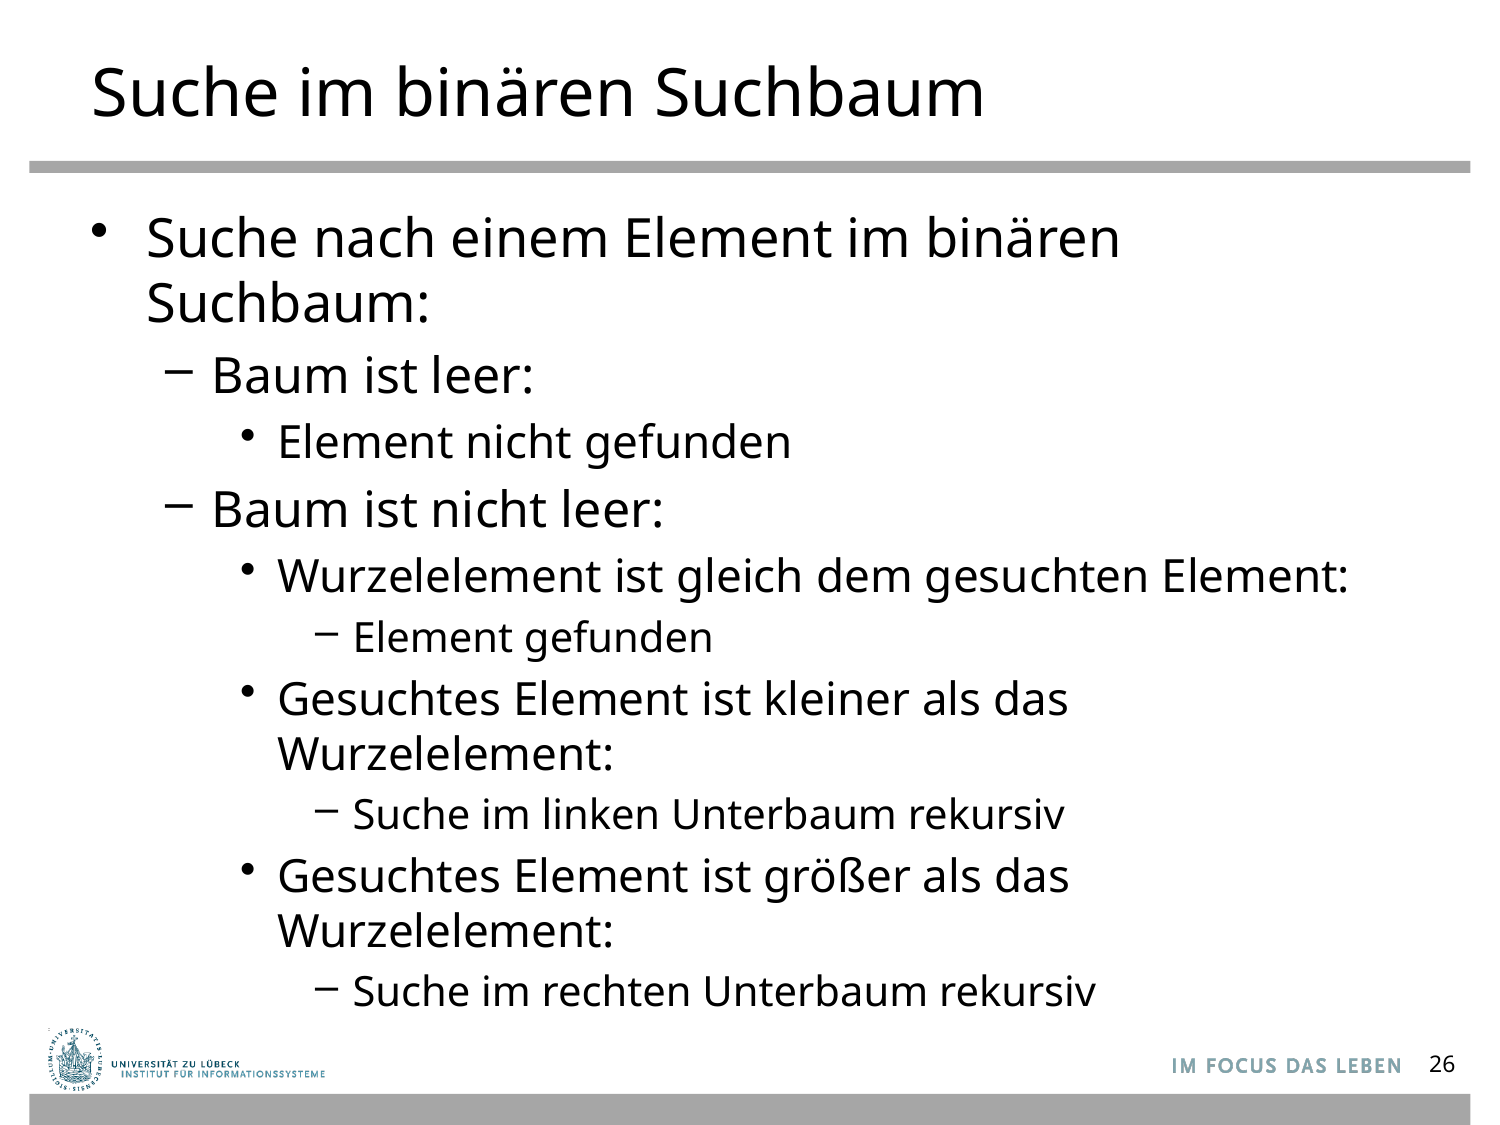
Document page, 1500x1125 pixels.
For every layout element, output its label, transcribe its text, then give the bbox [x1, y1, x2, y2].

list Suche nach einem Element im binären Suchbaum: Baum ist leer: Element nicht gefunden Baum ist nicht leer: Wurzelelement ist gleich dem gesuchten Element: Element gefunden Gesuchtes Element ist kleiner als das Wurzelelement: Suche im linken Unterbaum rekursiv Gesuchtes Element ist größer als das Wurzelelement: Suche im rechten Unterbaum rekursiv [75, 196, 1425, 1012]
picture [1173, 1058, 1305, 1073]
title Suche im binären Suchbaum [76, 42, 1427, 126]
slide_number 26 [1305, 1050, 1471, 1083]
